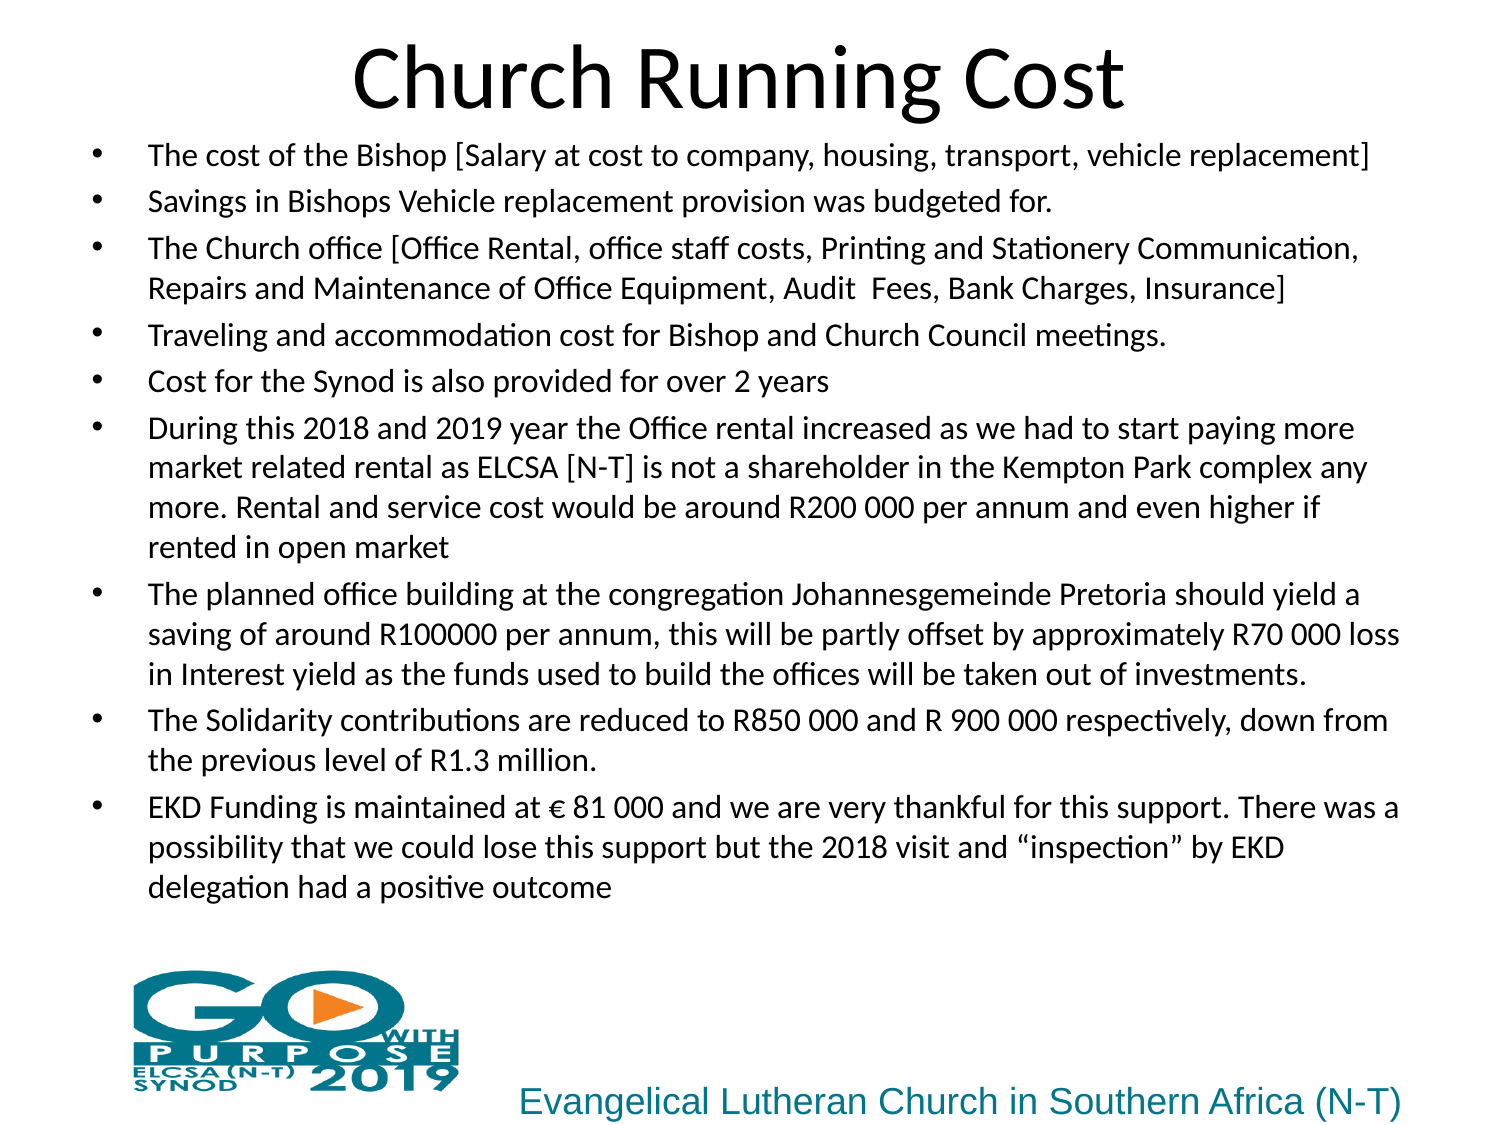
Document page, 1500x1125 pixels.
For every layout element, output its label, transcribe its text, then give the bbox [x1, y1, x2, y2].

list The cost of the Bishop [Salary at cost to company, housing, transport, vehicle replacement] Savings in Bishops Vehicle replacement provision was budgeted for. The Church office [Office Rental, office staff costs, Printing and Stationery Communication, Repairs and Maintenance of Office Equipment, Audit Fees, Bank Charges, Insurance] Traveling and accommodation cost for Bishop and Church Council meetings. Cost for the Synod is also provided for over 2 years During this 2018 and 2019 year the Office rental increased as we had to start paying more market related rental as ELCSA [N-T] is not a shareholder in the Kempton Park complex any more. Rental and service cost would be around R200 000 per annum and even higher if rented in open market The planned office building at the congregation Johannesgemeinde Pretoria should yield a saving of around R100000 per annum, this will be partly offset by approximately R70 000 loss in Interest yield as the funds used to build the offices will be taken out of investments. The Solidarity contributions are reduced to R850 000 and R 900 000 respectively, down from the previous level of R1.3 million. EKD Funding is maintained at € 81 000 and we are very thankful for this support. There was a possibility that we could lose this support but the 2018 visit and “inspection” by EKD delegation had a positive outcome [76, 125, 1427, 995]
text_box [111, 960, 1418, 1125]
title Church Running Cost [64, 7, 1415, 138]
